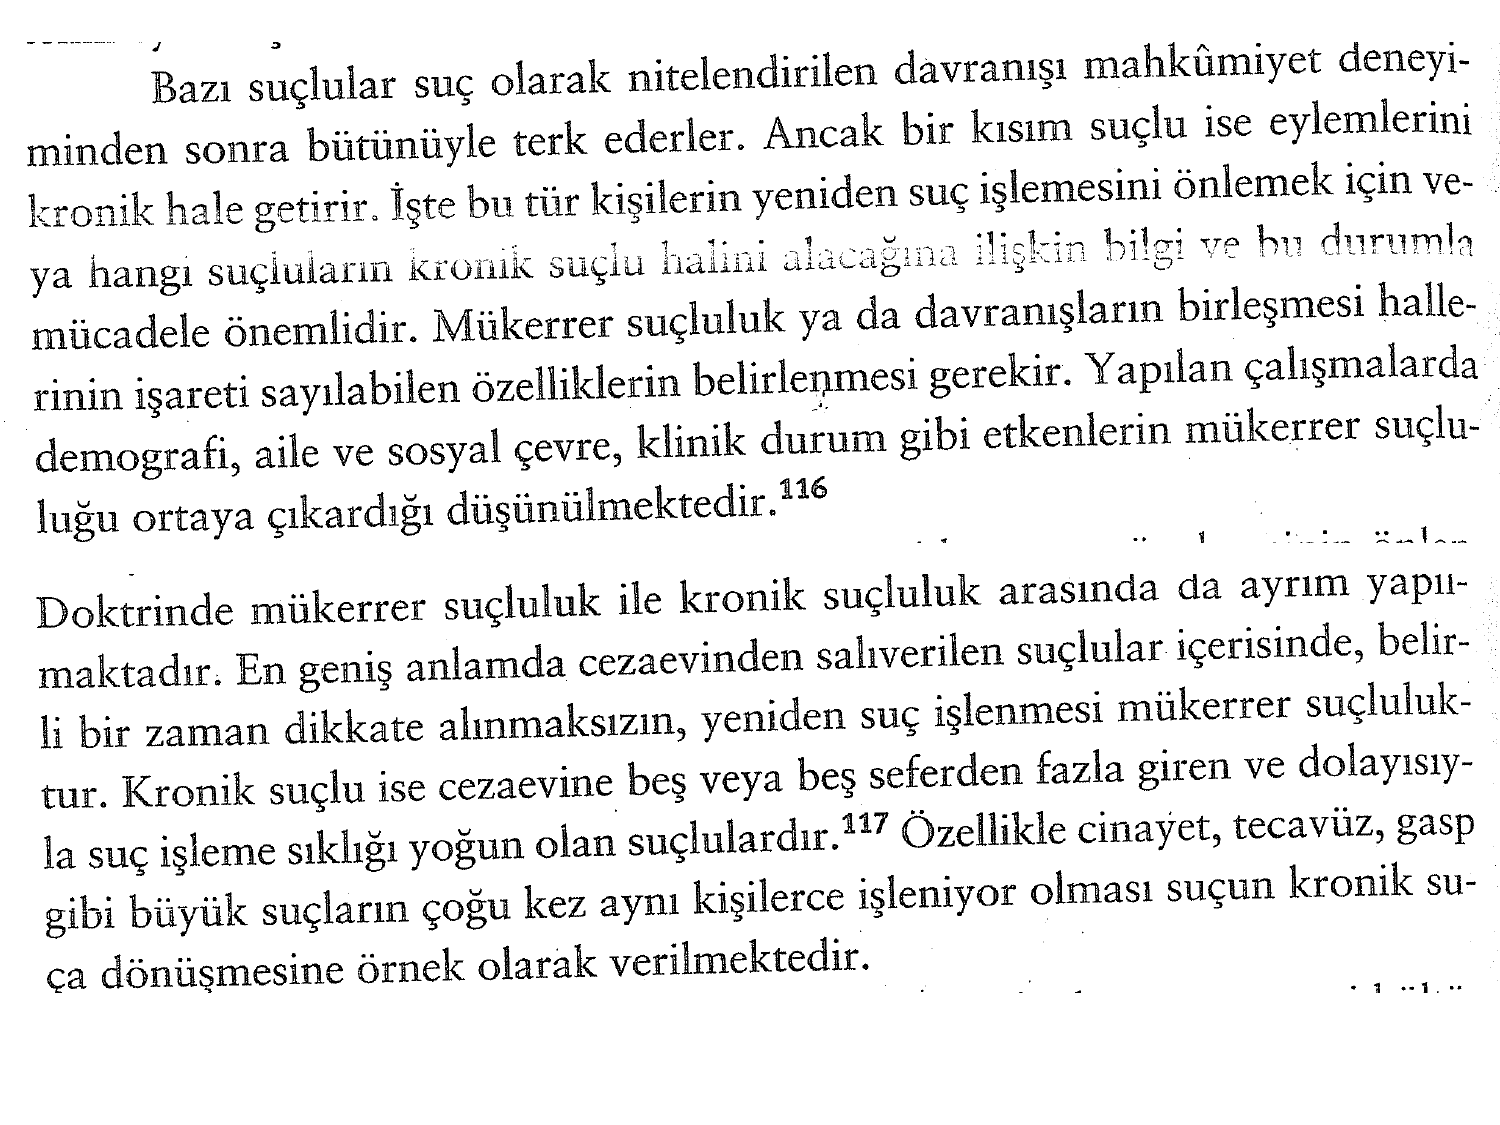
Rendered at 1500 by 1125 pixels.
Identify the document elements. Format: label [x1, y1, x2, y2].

picture [11, 573, 1498, 993]
picture [1, 42, 1500, 543]
